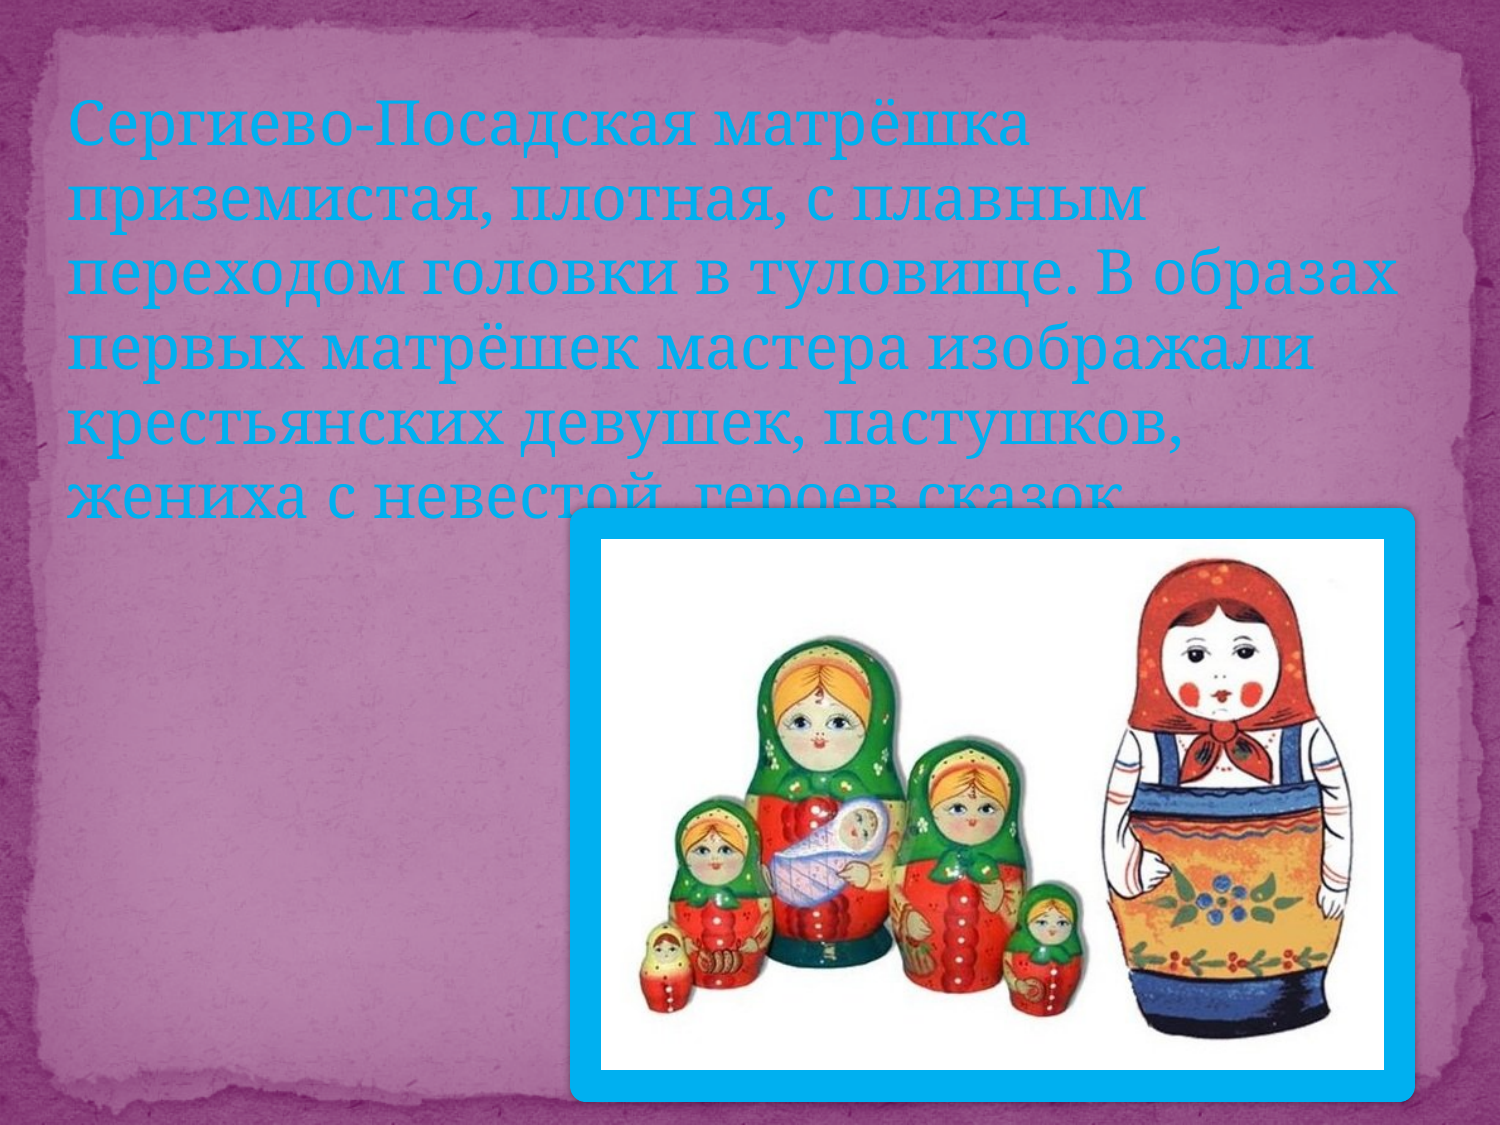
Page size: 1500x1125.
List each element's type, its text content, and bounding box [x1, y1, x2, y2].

picture [602, 540, 1383, 1069]
title Сергиево-Посадская матрёшка приземистая, плотная, с плавным переходом головки в туловище. В образах первых матрёшек мастера изображали крестьянских девушек, пастушков, жениха с невестой, героев сказок. [53, 30, 1425, 539]
